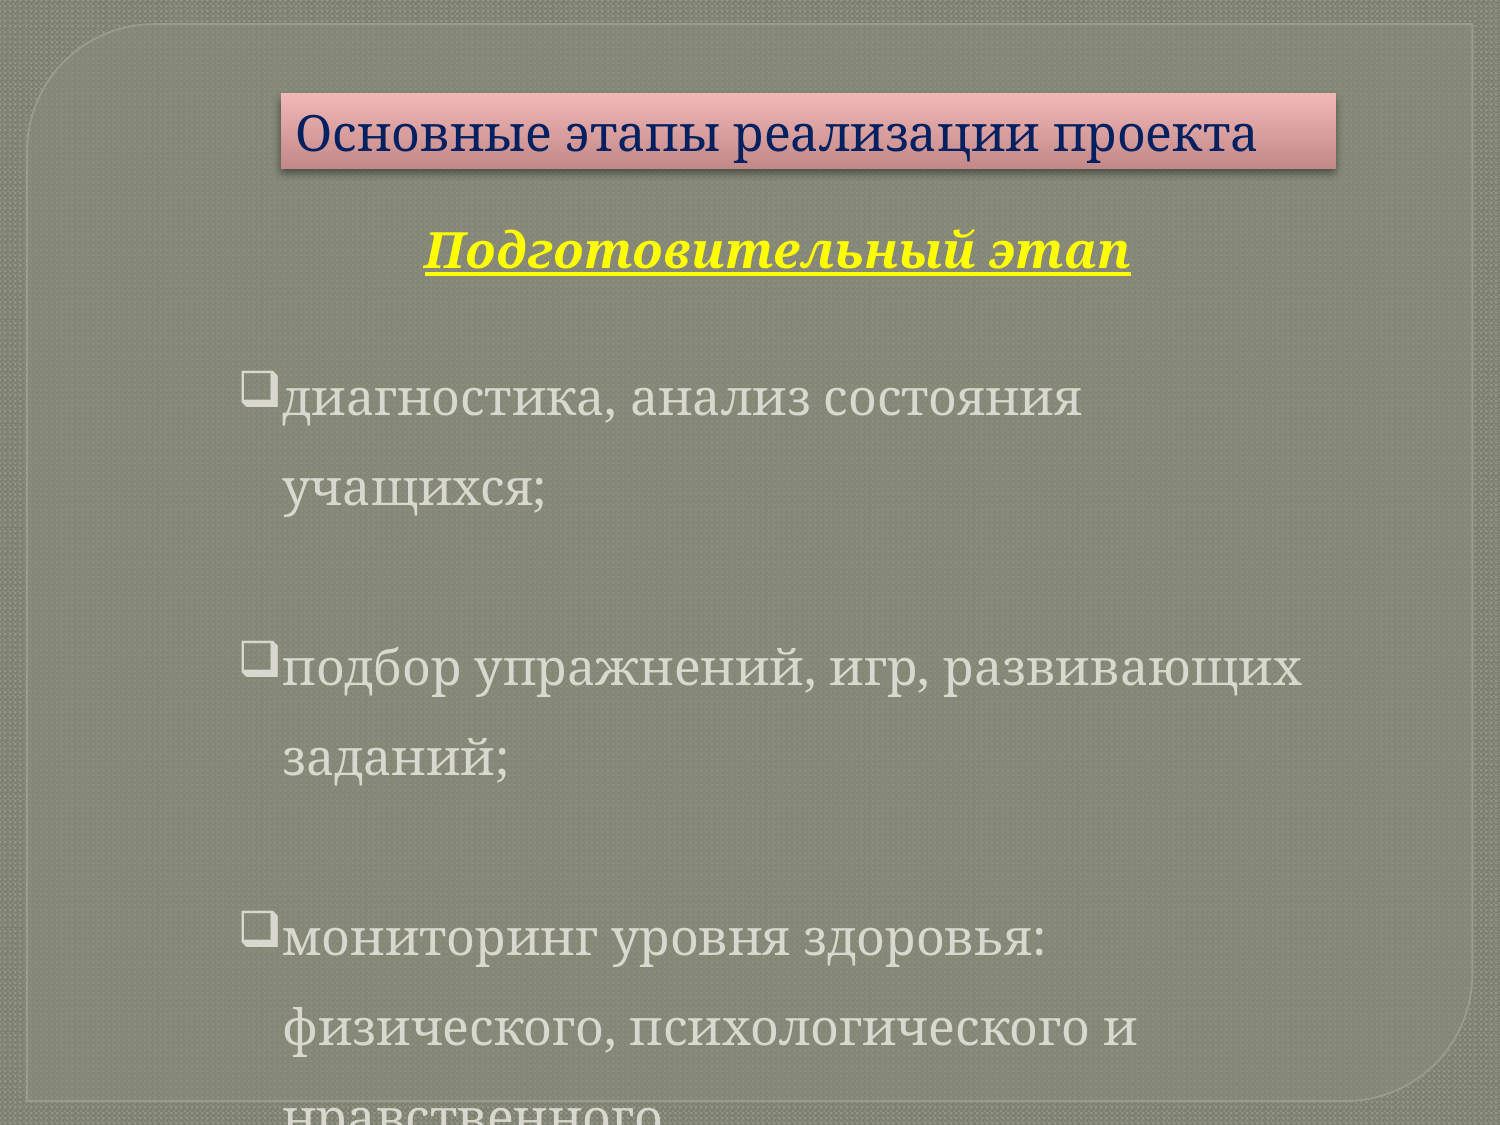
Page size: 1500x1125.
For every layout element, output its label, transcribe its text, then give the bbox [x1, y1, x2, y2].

text_box Подготовительный этап [410, 210, 1278, 286]
text_box диагностика, анализ состояния учащихся; подбор упражнений, игр, развивающих заданий; мониторинг уровня здоровья: физического, психологического и нравственного. [222, 328, 1325, 1125]
text_box Основные этапы реализации проекта [281, 93, 1336, 169]
